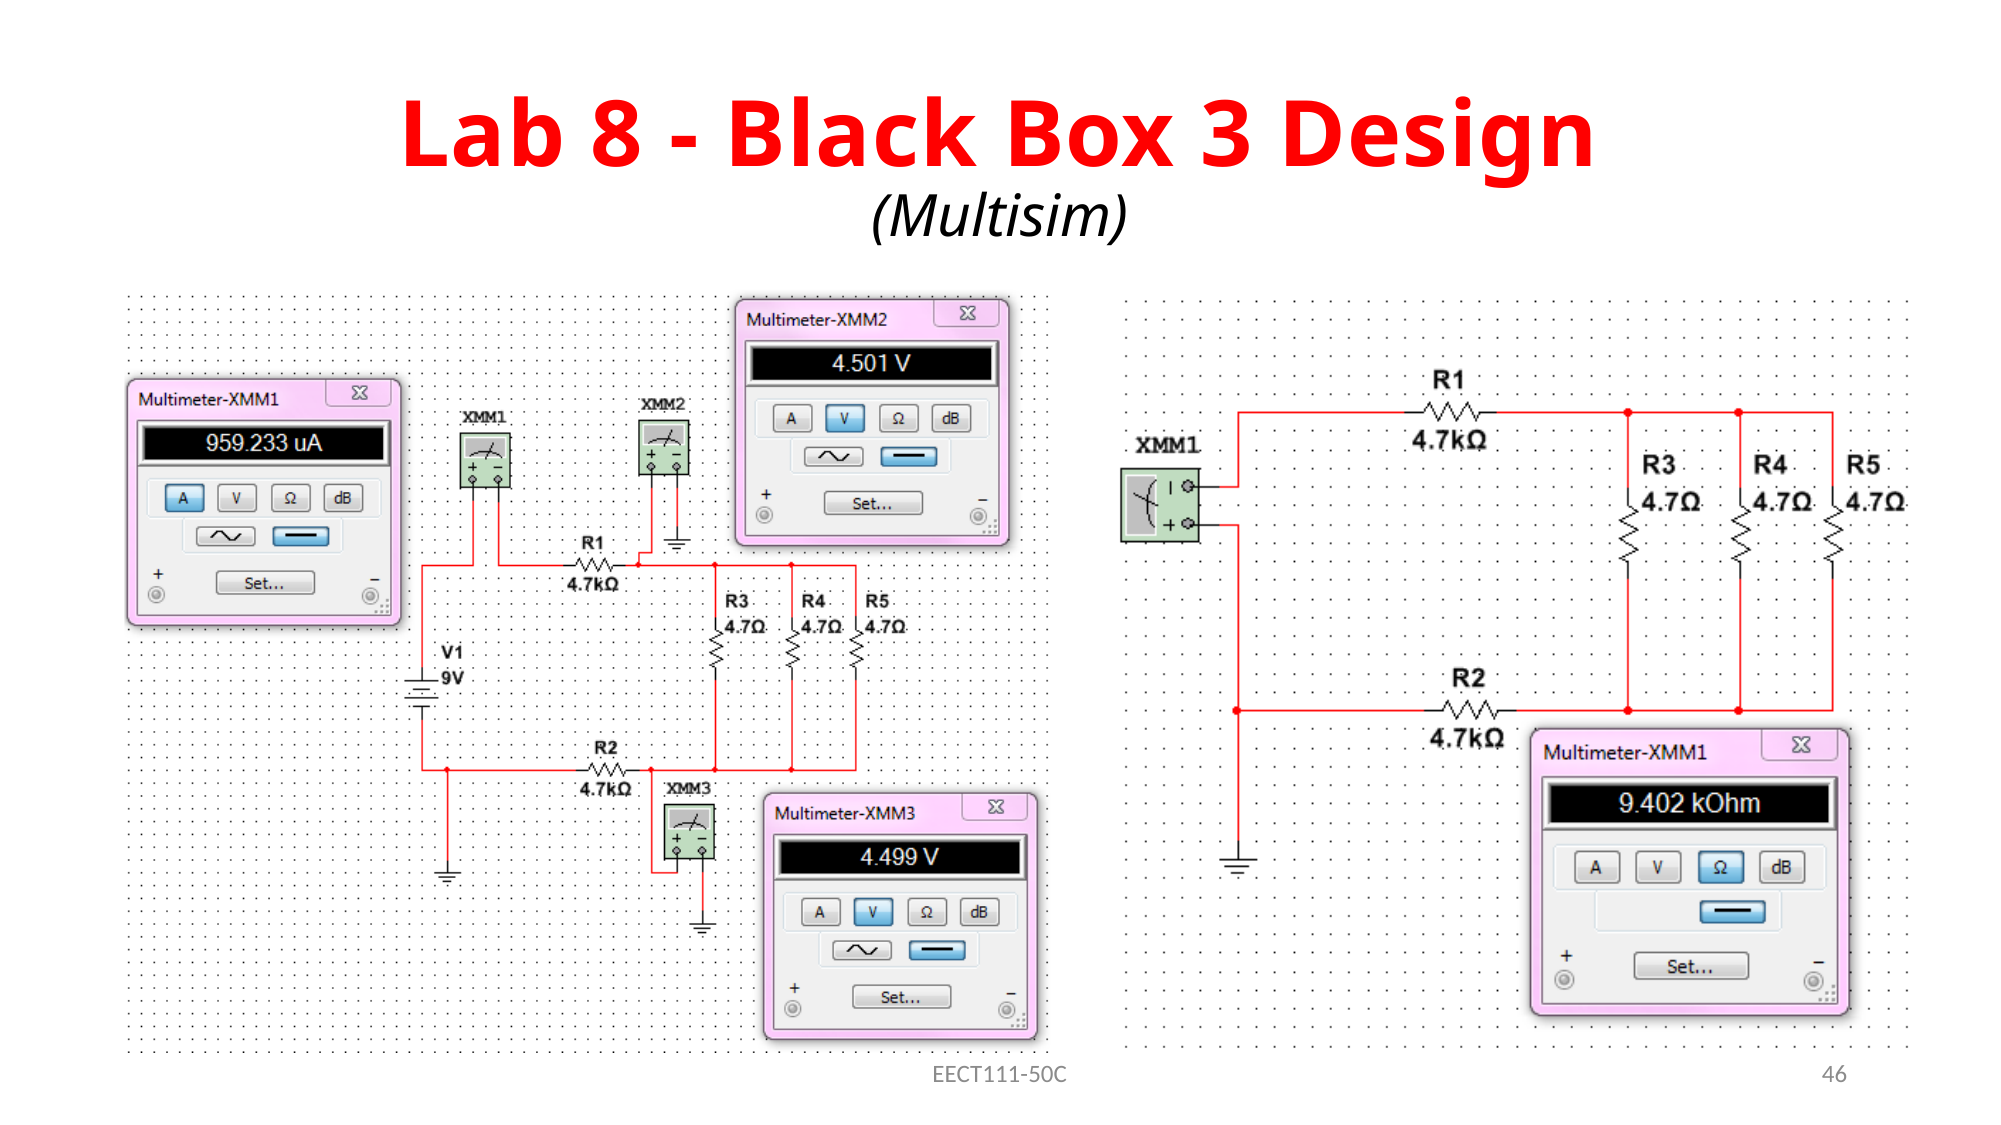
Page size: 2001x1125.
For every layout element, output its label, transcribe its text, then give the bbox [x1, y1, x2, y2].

slide_number 46 [1412, 1053, 1863, 1103]
picture [124, 289, 1059, 1053]
title Lab 8 - Black Box 3 Design (Multisim) [137, 59, 1863, 278]
footer EECT111-50C [662, 1042, 1338, 1103]
picture [1114, 291, 1919, 1053]
